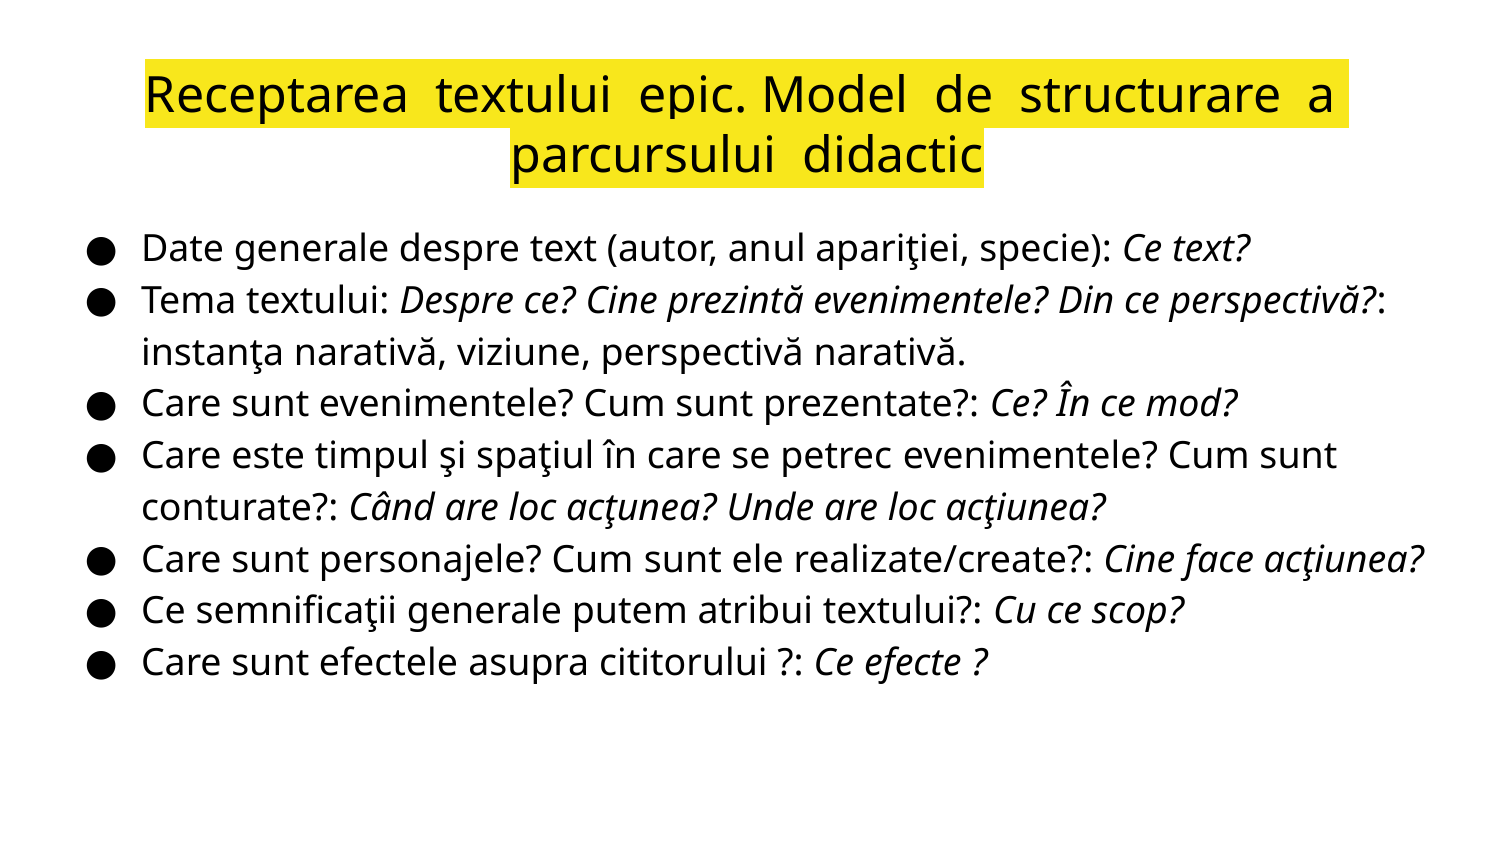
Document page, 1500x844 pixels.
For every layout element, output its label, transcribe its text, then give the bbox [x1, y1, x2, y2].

list Date generale despre text (autor, anul apariţiei, specie): Ce text? Tema textului: Despre ce? Cine prezintă evenimentele? Din ce perspectivă?: instanţa narativă, viziune, perspectivă narativă. Care sunt evenimentele? Cum sunt prezentate?: Ce? În ce mod? Care este timpul şi spaţiul în care se petrec evenimentele? Cum sunt conturate?: Când are loc acţunea? Unde are loc acţiunea? Care sunt personajele? Cum sunt ele realizate/create?: Cine face acţiunea? Ce semnificaţii generale putem atribui textului?: Cu ce scop? Care sunt efectele asupra cititorului ?: Ce efecte ? [51, 202, 1449, 750]
title Receptarea textului epic. Model de structurare a parcursului didactic [45, 47, 1449, 167]
